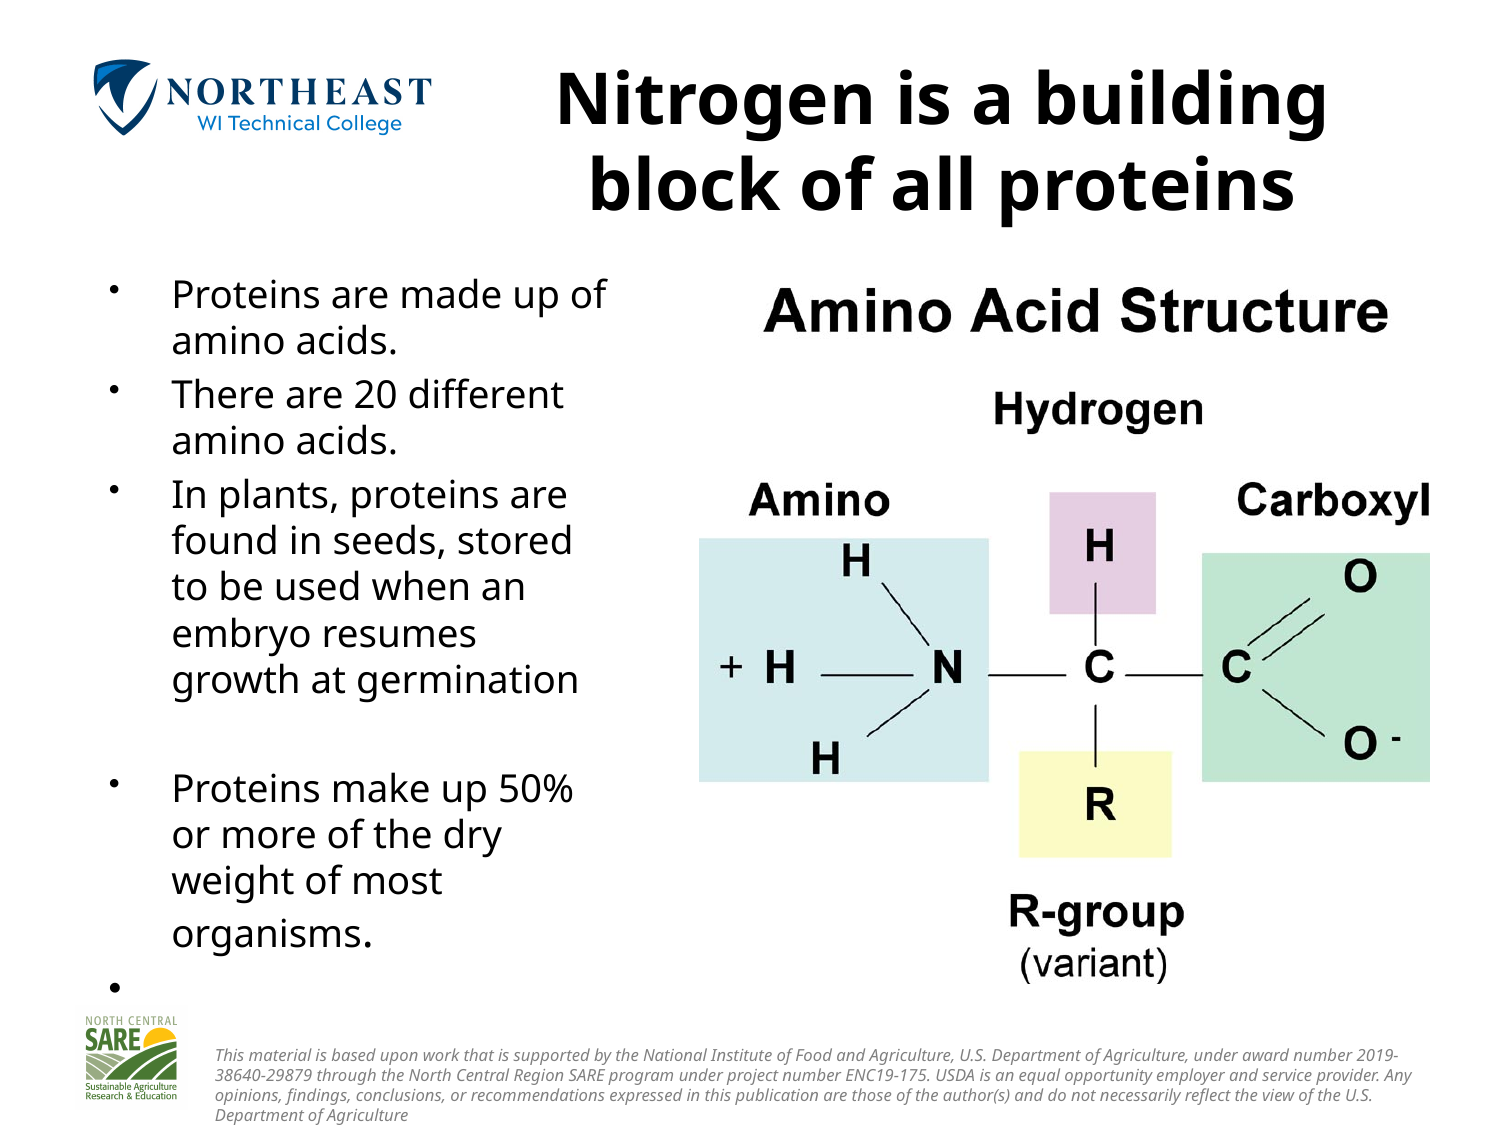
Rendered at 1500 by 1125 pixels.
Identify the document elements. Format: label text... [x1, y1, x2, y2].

list Proteins are made up of amino acids. There are 20 different amino acids. In plants, proteins are found in seeds, stored to be used when an embryo resumes growth at germination Proteins make up 50% or more of the dry weight of most organisms. [75, 262, 625, 1031]
picture [75, 1031, 188, 1110]
title Nitrogen is a building block of all proteins [456, 45, 1429, 233]
picture [699, 287, 1430, 984]
picture [75, 40, 450, 153]
